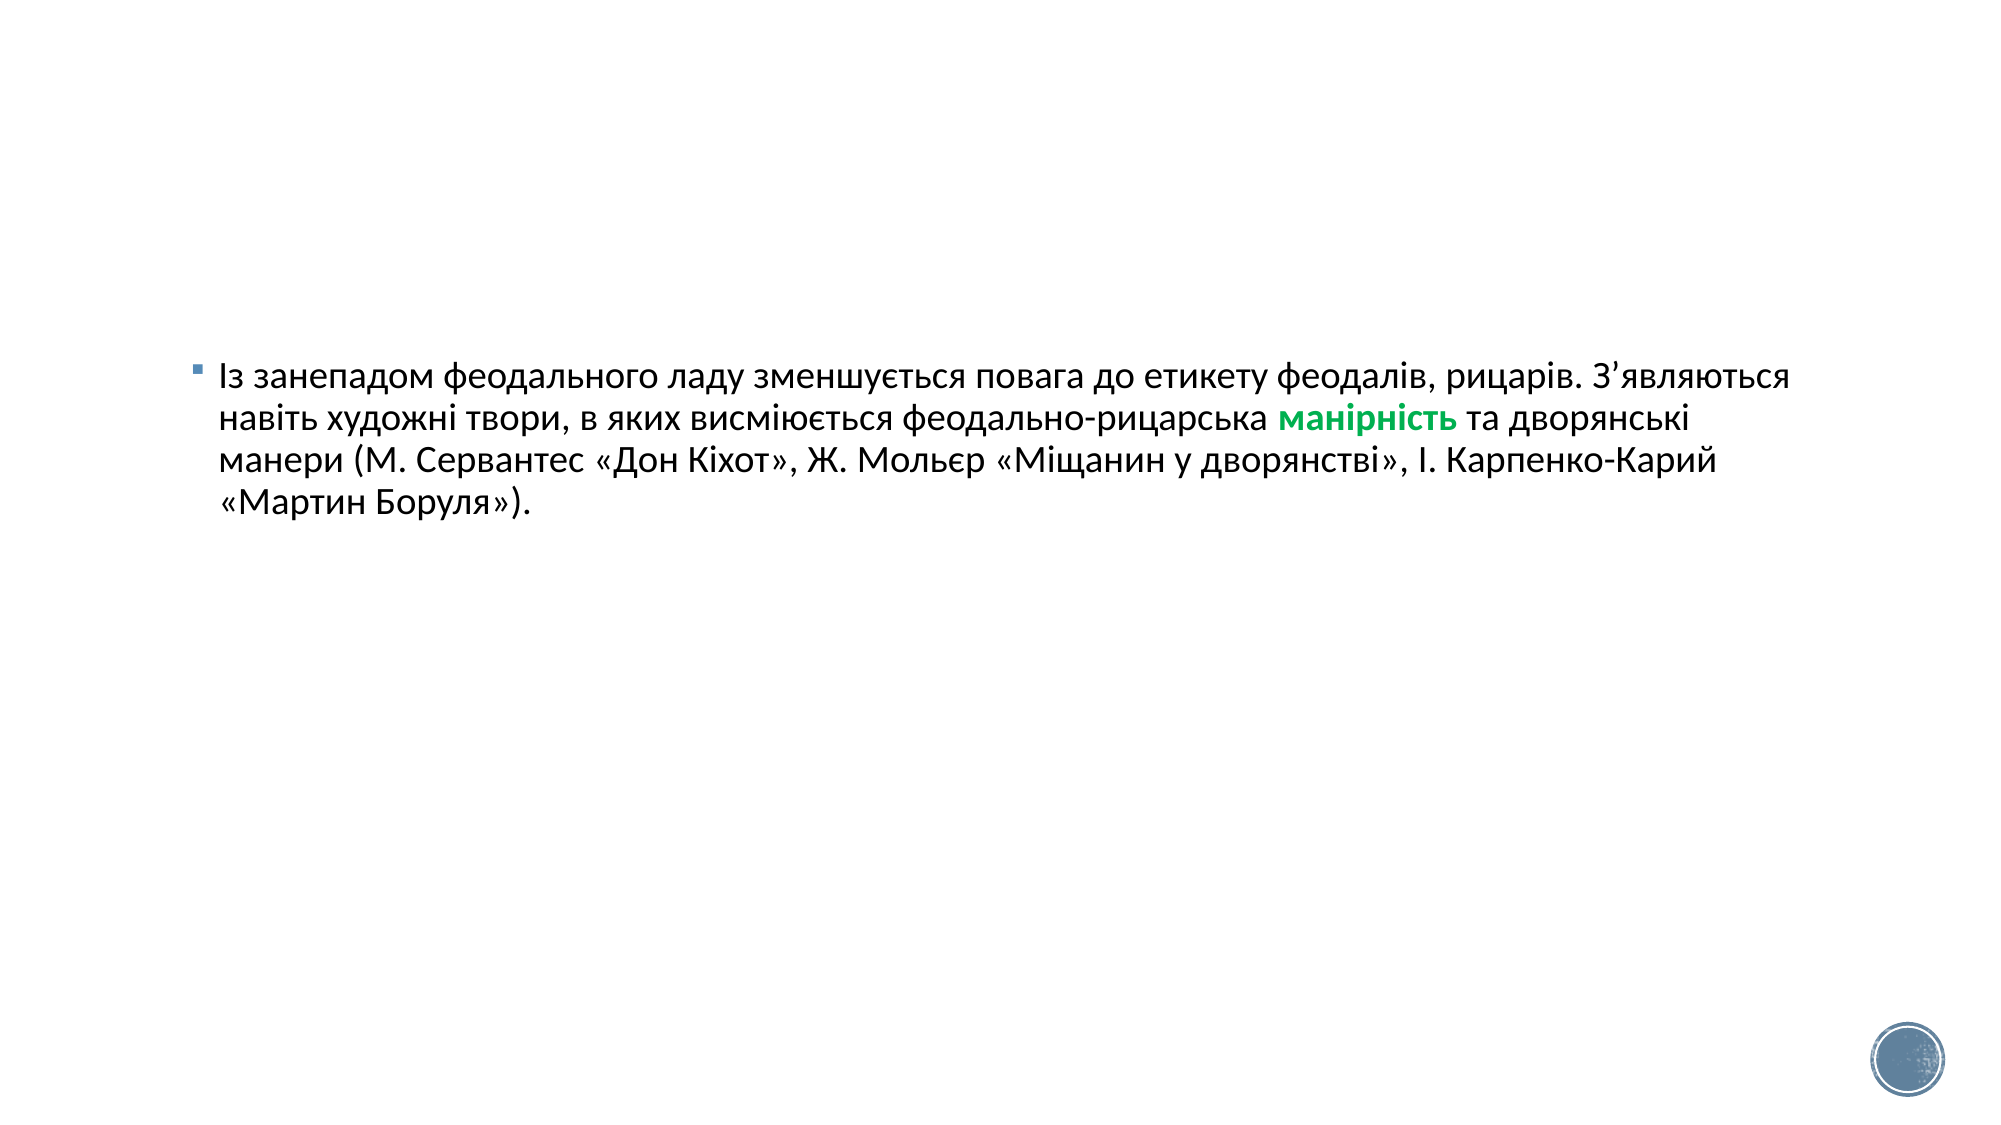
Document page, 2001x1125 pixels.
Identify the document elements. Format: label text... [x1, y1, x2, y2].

list Із занепадом феодального ладу зменшується повага до етикету феодалів, рицарів. З’являються навіть художні твори, в яких висміюється феодально-рицарська манірність та дворянські манери (М. Сервантес «Дон Кіхот», Ж. Мольєр «Міщанин у дворянстві», І. Карпенко-Карий «Мартин Боруля»). [175, 348, 1826, 532]
